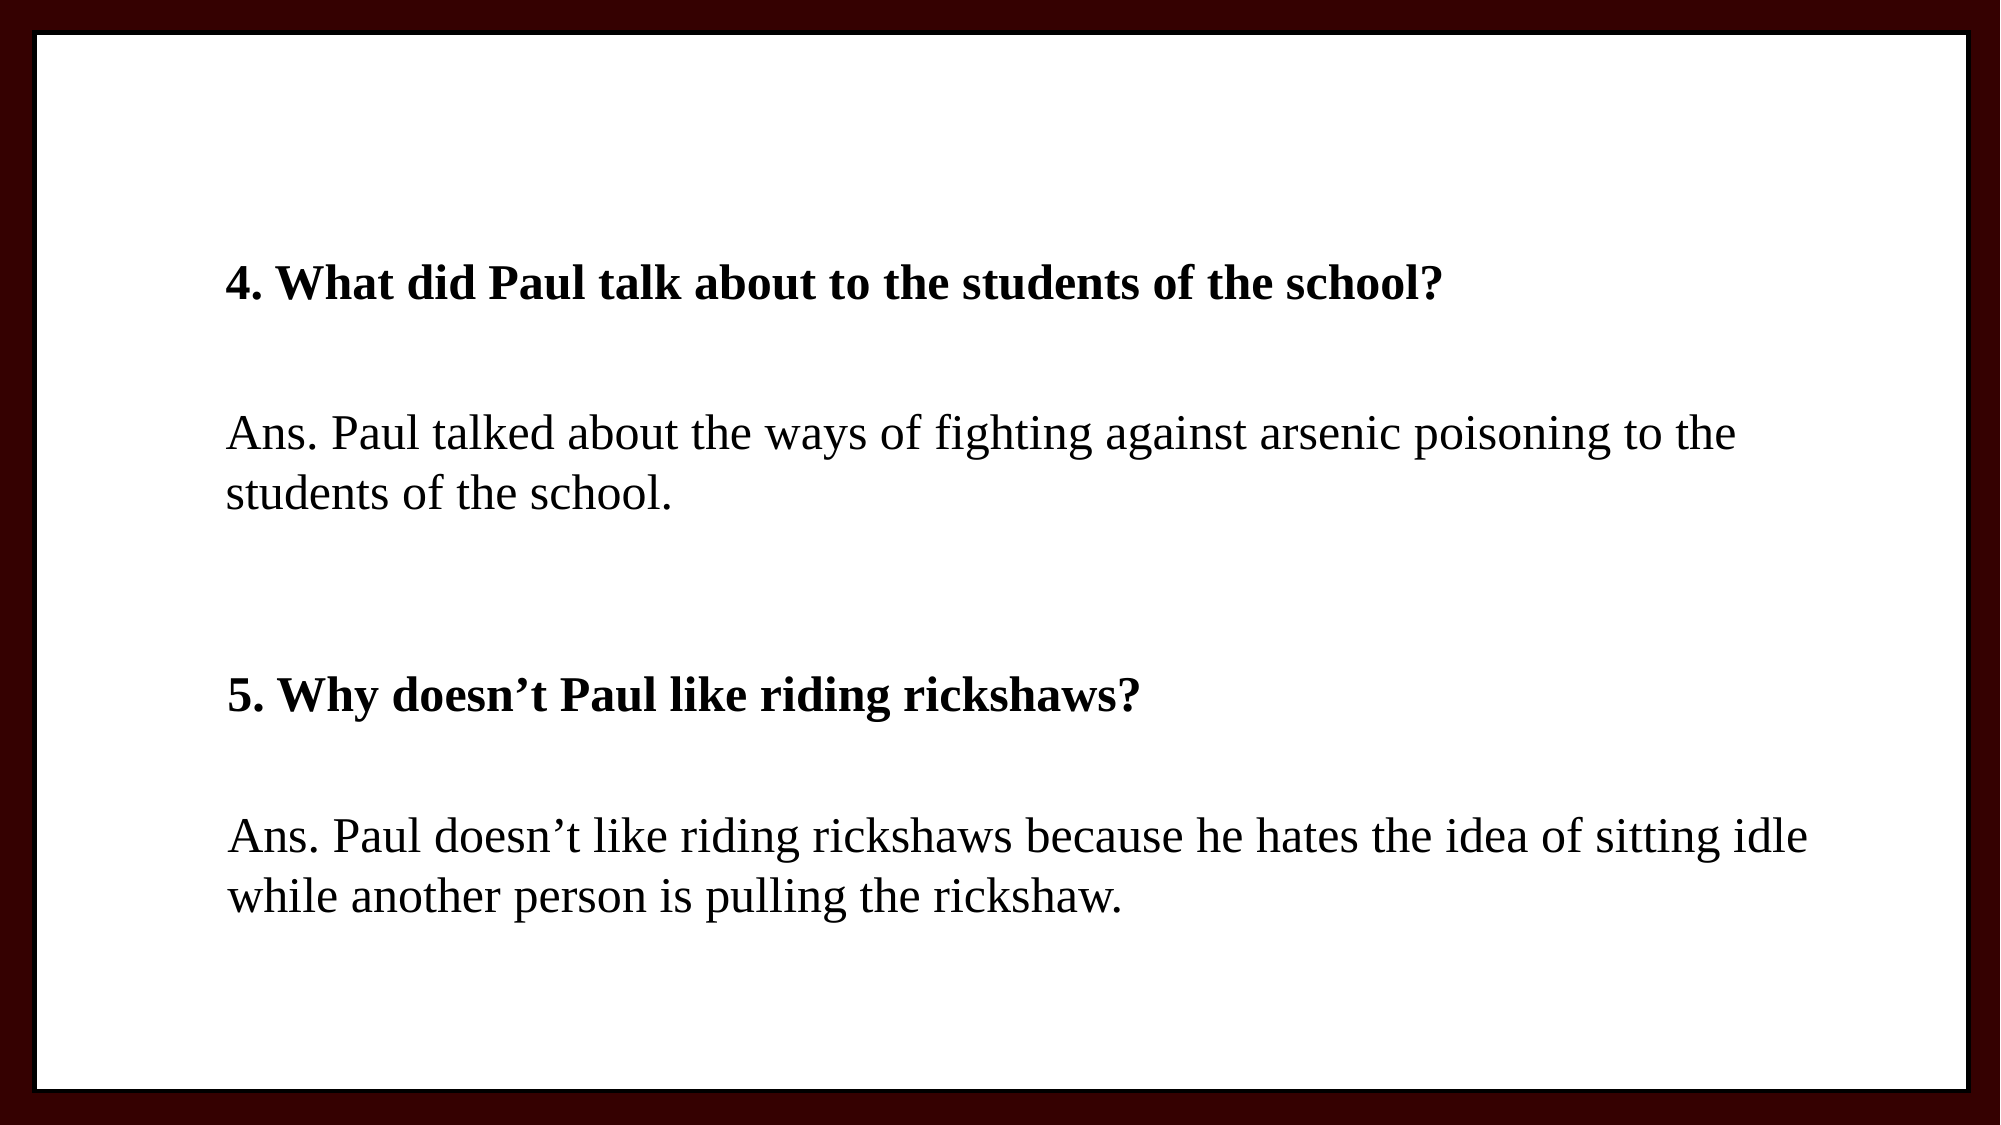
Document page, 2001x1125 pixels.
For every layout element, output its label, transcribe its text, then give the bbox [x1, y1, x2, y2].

text_box Ans. Paul talked about the ways of fighting against arsenic poisoning to the students of the school. [210, 392, 1770, 587]
text_box [34, 31, 1969, 1092]
text_box 5. Why doesn’t Paul like riding rickshaws? [212, 653, 1181, 729]
text_box 4. What did Paul talk about to the students of the school? [210, 241, 1470, 317]
text_box Ans. Paul doesn’t like riding rickshaws because he hates the idea of sitting idle while another person is pulling the rickshaw. [212, 794, 1845, 930]
